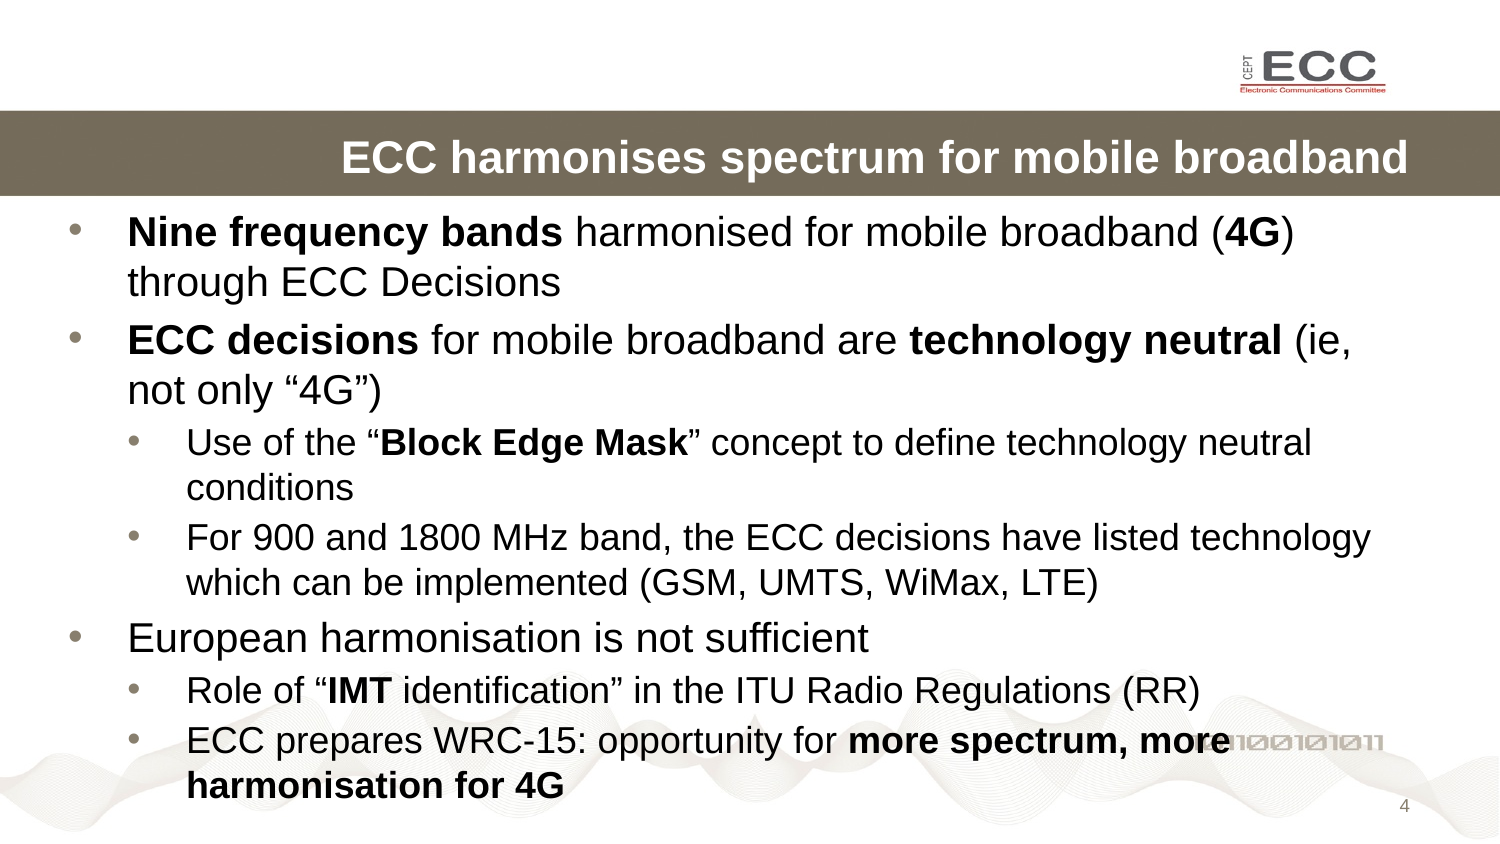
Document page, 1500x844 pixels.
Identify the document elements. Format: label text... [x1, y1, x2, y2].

slide_number 3 [1299, 782, 1425, 827]
picture [0, 0, 1500, 844]
text_box Nine frequency bands harmonised for mobile broadband (4G) through ECC Decisions ECC decisions for mobile broadband are technology neutral (ie, not only “4G”) Use of the “Block Edge Mask” concept to define technology neutral conditions For 900 and 1800 MHz band, the ECC decisions have listed technology which can be implemented (GSM, UMTS, WiMax, LTE) European harmonisation is not sufficient Role of “IMT identification” in the ITU Radio Regulations (RR) ECC prepares WRC-15: opportunity for more spectrum, more harmonisation for 4G [53, 196, 1436, 752]
title ECC harmonises spectrum for mobile broadband [75, 112, 1425, 196]
